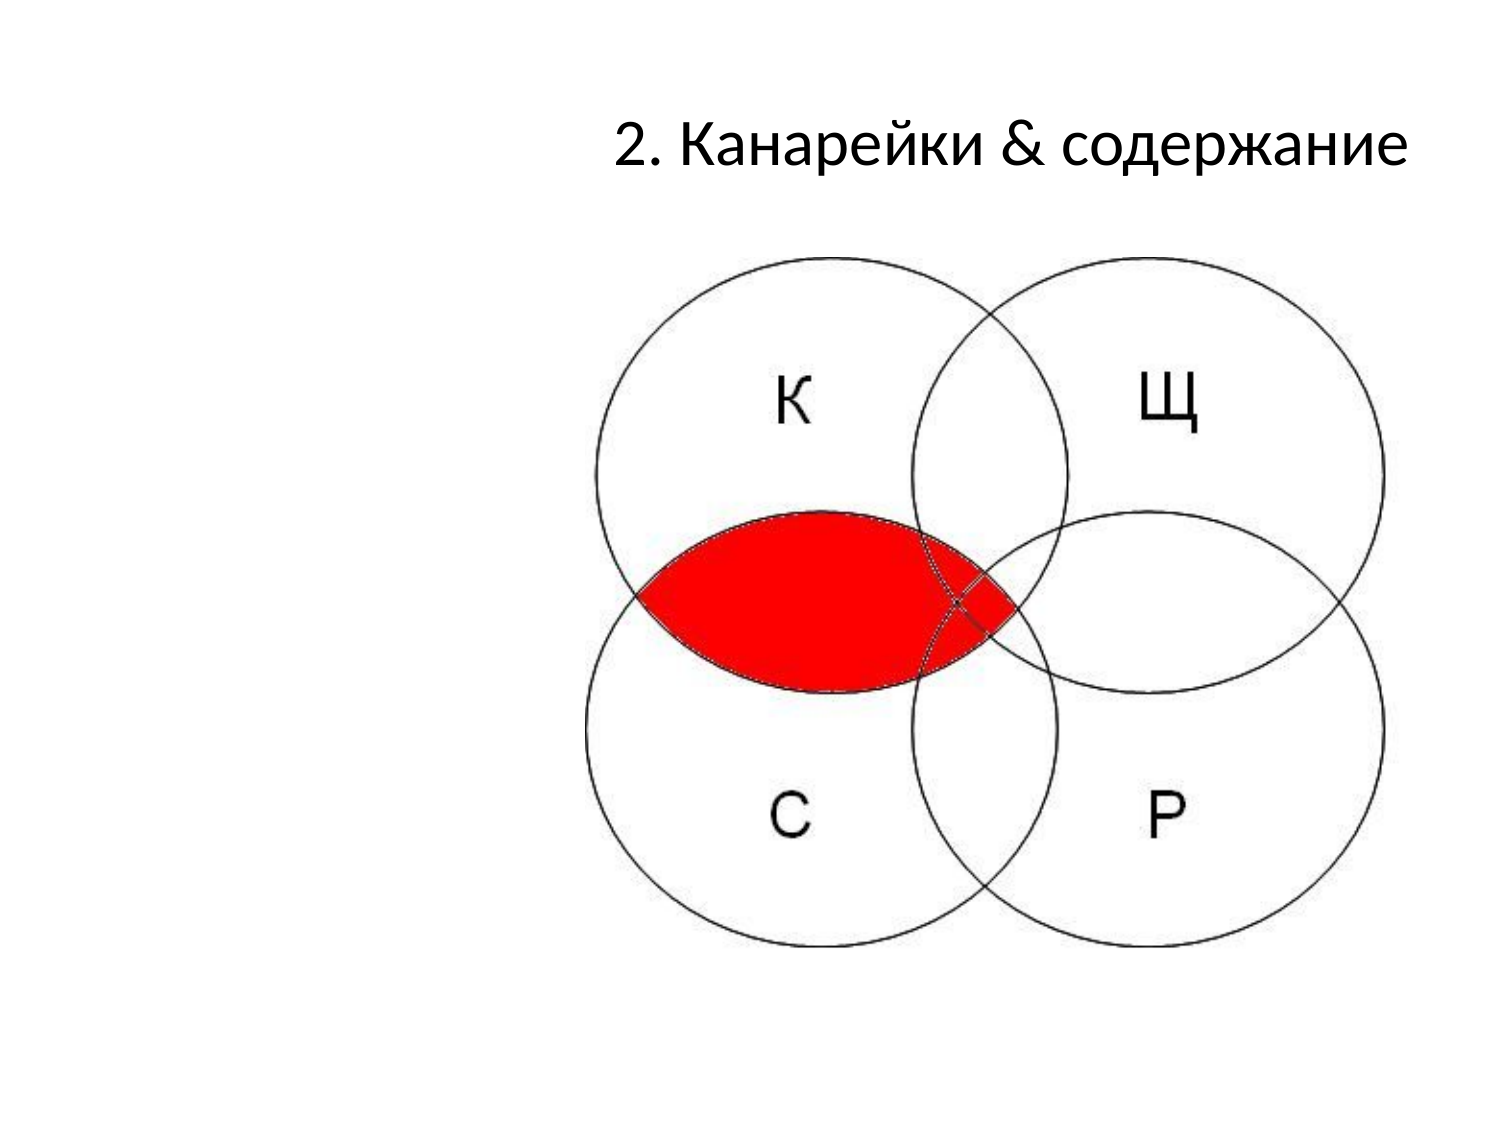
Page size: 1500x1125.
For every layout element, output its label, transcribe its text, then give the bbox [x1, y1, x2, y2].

title 2. Канарейки & содержание [75, 45, 1425, 233]
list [585, 257, 1405, 973]
